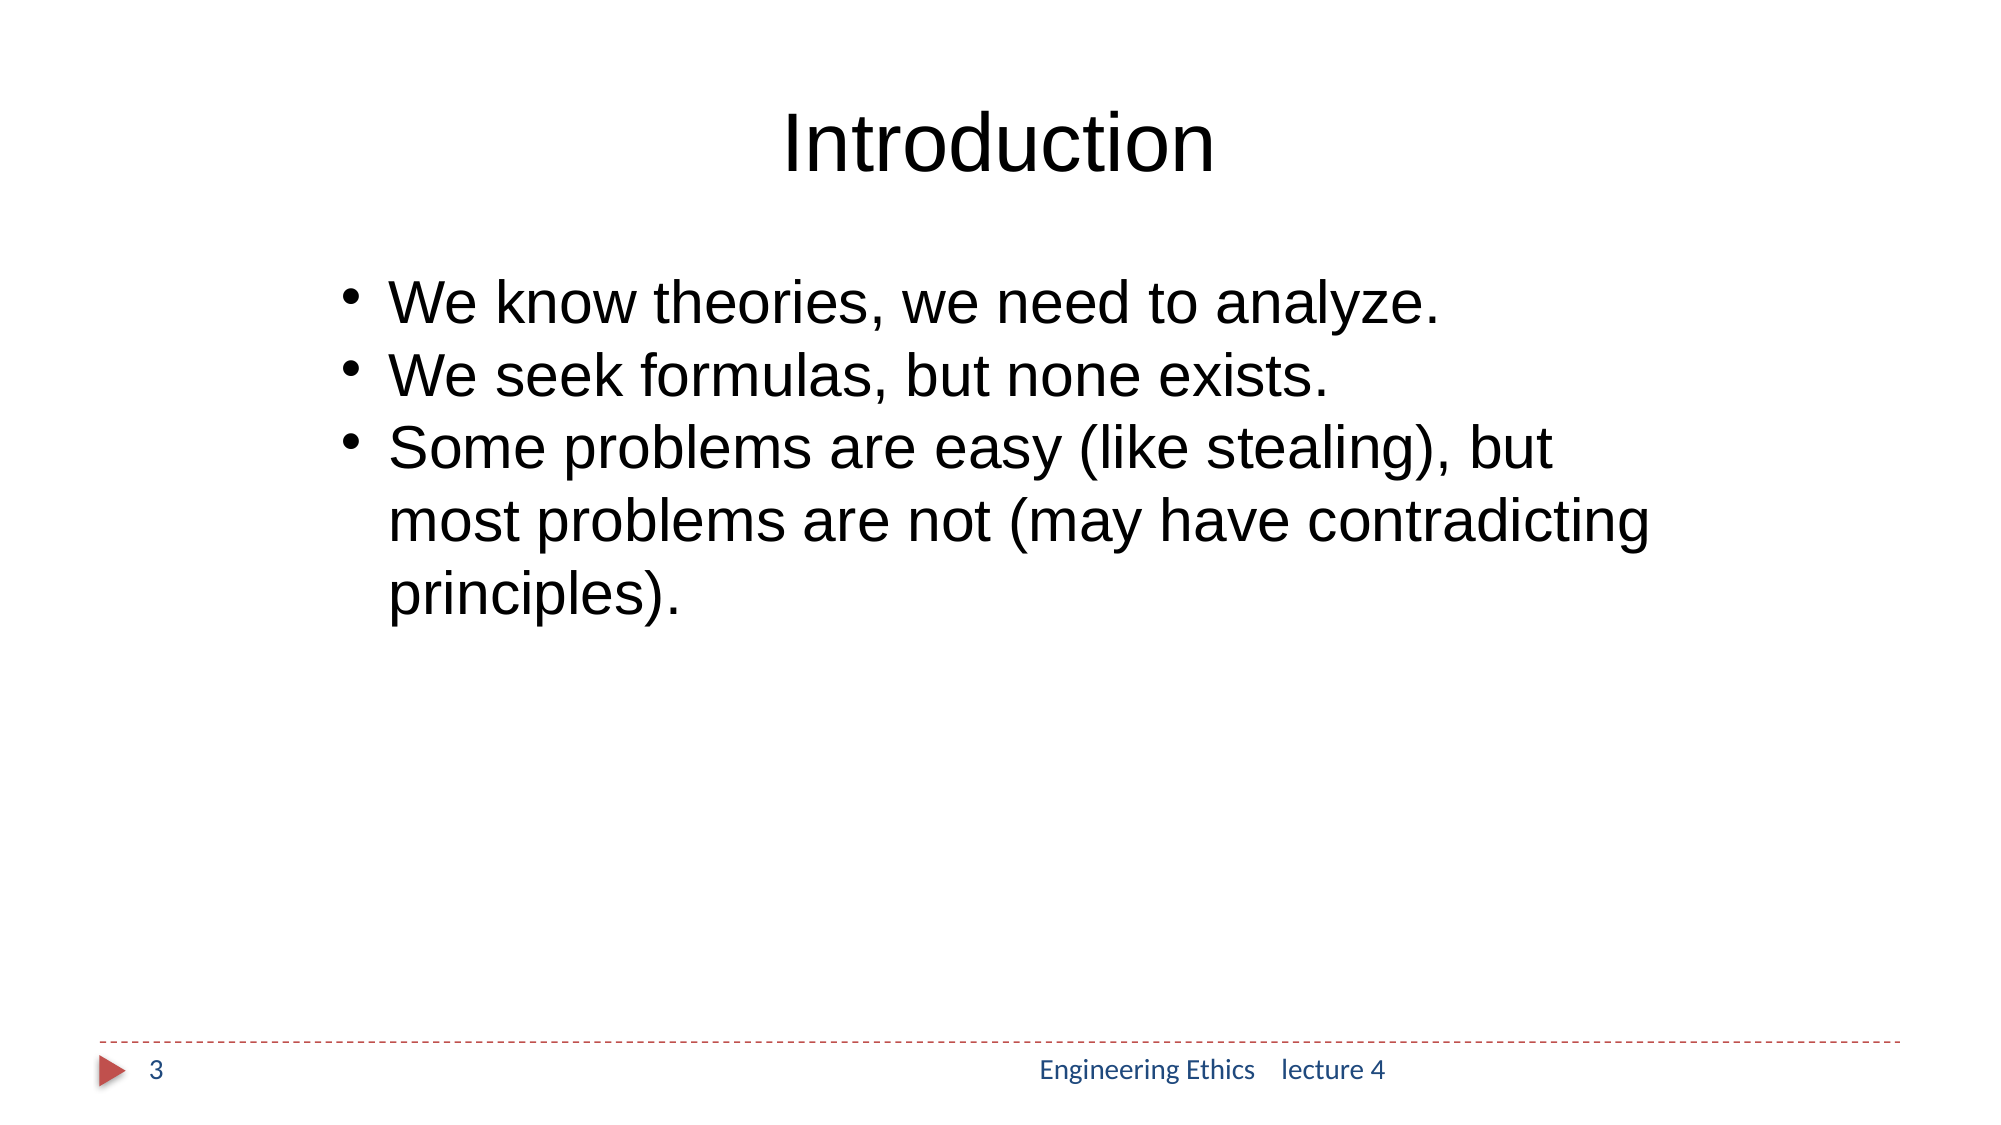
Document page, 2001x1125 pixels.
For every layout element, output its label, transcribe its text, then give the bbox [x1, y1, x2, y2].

text_box We know theories, we need to analyze. We seek formulas, but none exists. Some problems are easy (like stealing), but most problems are not (may have contradicting principles). [324, 263, 1675, 916]
text_box Introduction [324, 44, 1675, 233]
footer Engineering Ethics lecture 4 [634, 1042, 1401, 1103]
slide_number 3 [133, 1042, 568, 1103]
